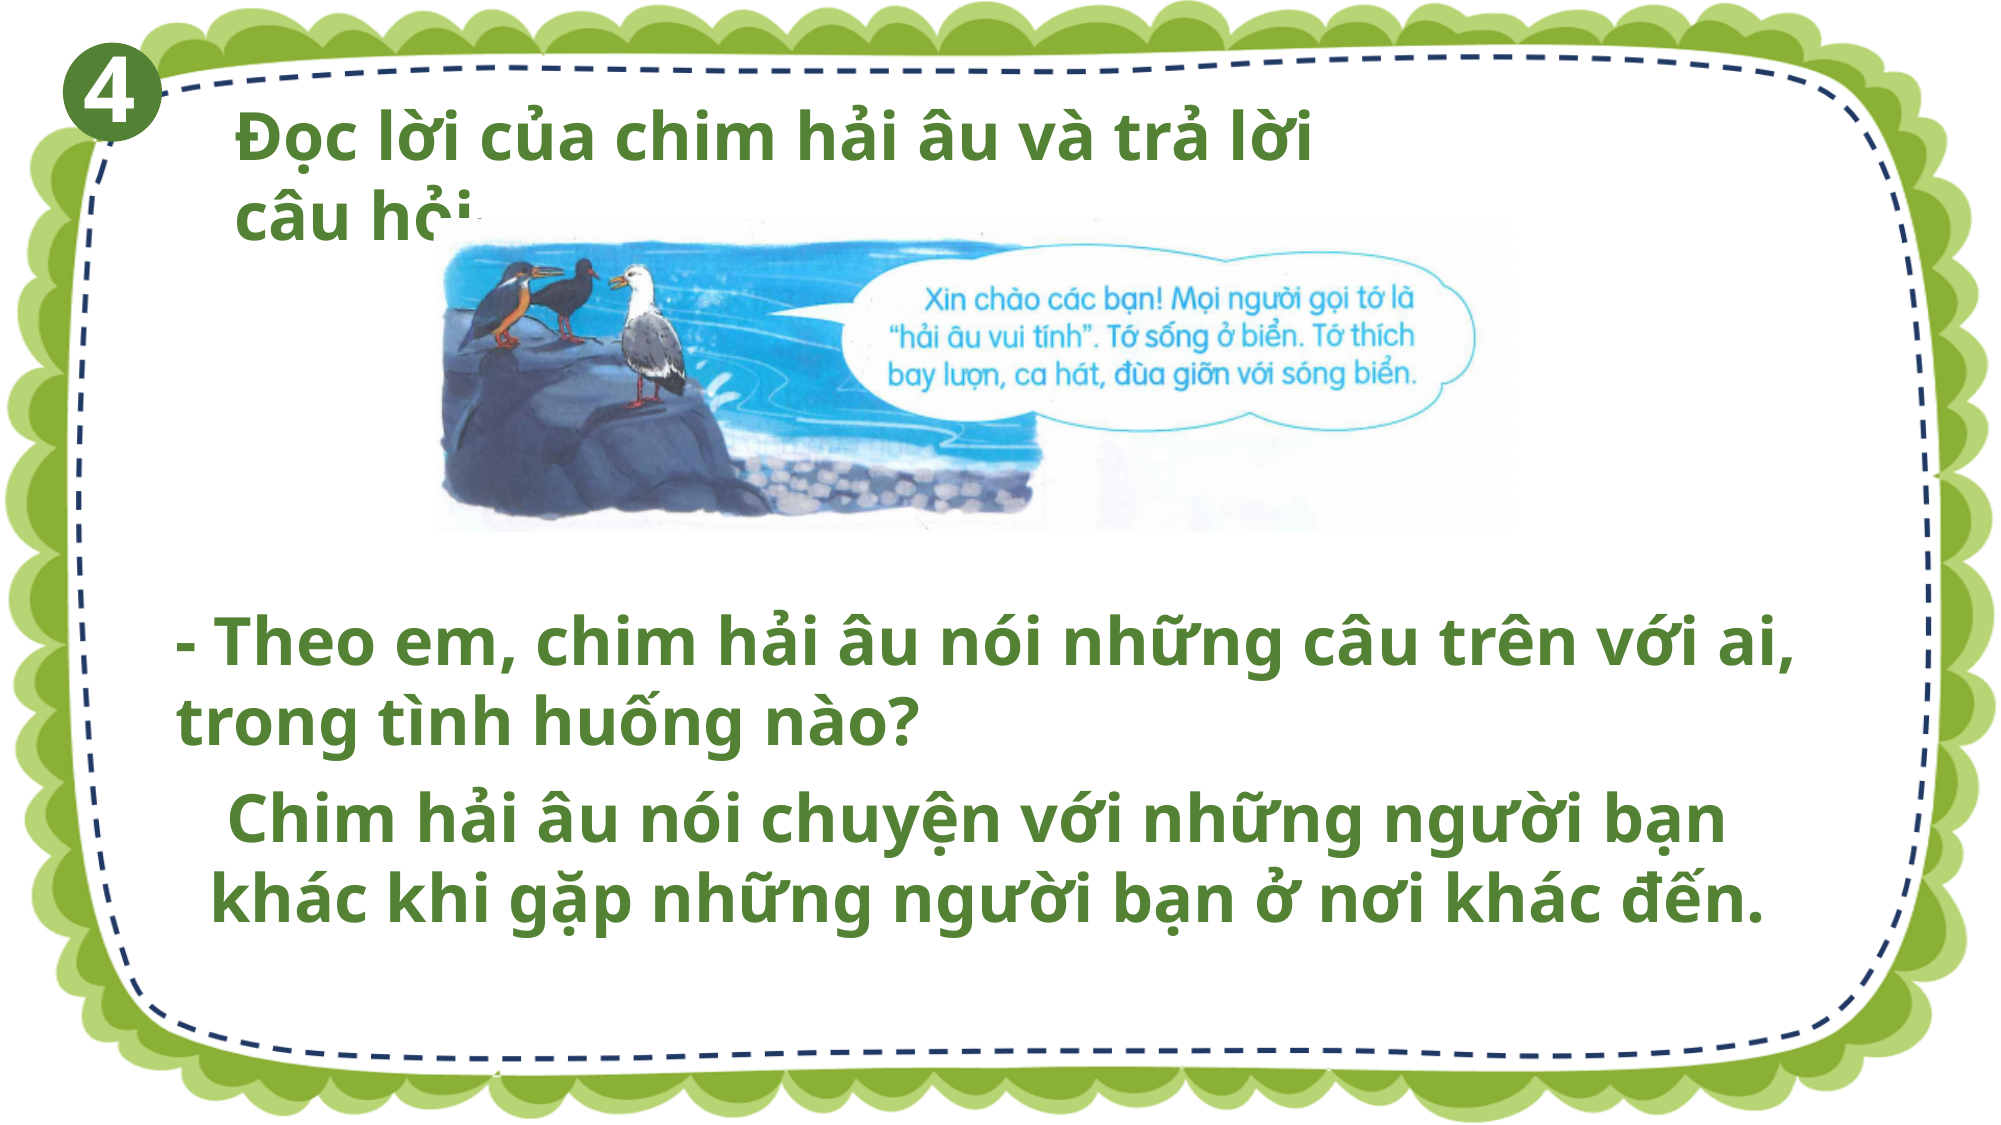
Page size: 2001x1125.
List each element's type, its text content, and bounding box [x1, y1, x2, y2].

text_box - Theo em, chim hải âu nói những câu trên với ai, trong tình huống nào? [160, 591, 1845, 767]
picture [0, 0, 2001, 1125]
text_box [64, 23, 161, 150]
text_box Chim hải âu nói chuyện với những người bạn khác khi gặp những người bạn ở nơi khác đến. [194, 768, 1879, 943]
text_box Đọc lời của chim hải âu và trả lời câu hỏi. [219, 86, 1449, 262]
